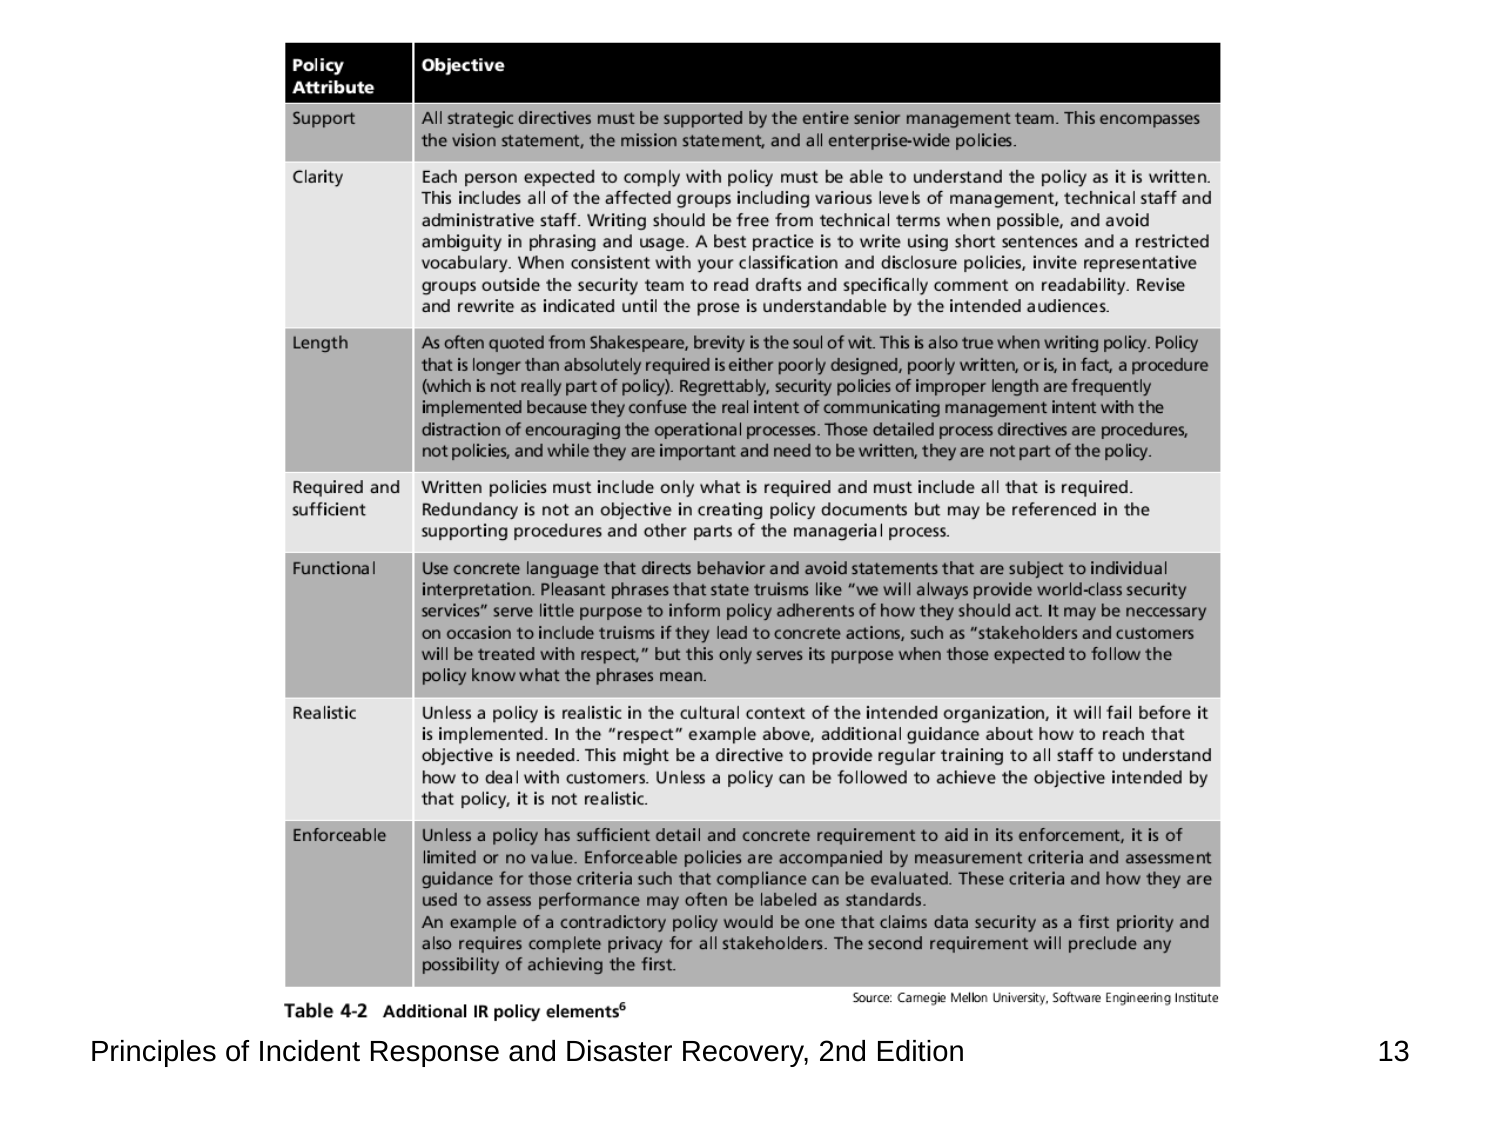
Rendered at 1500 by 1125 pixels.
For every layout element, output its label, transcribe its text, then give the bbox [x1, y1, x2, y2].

footer Principles of Incident Response and Disaster Recovery, 2nd Edition [75, 1024, 988, 1103]
slide_number 13 [1074, 1024, 1425, 1103]
picture [275, 37, 1224, 1028]
